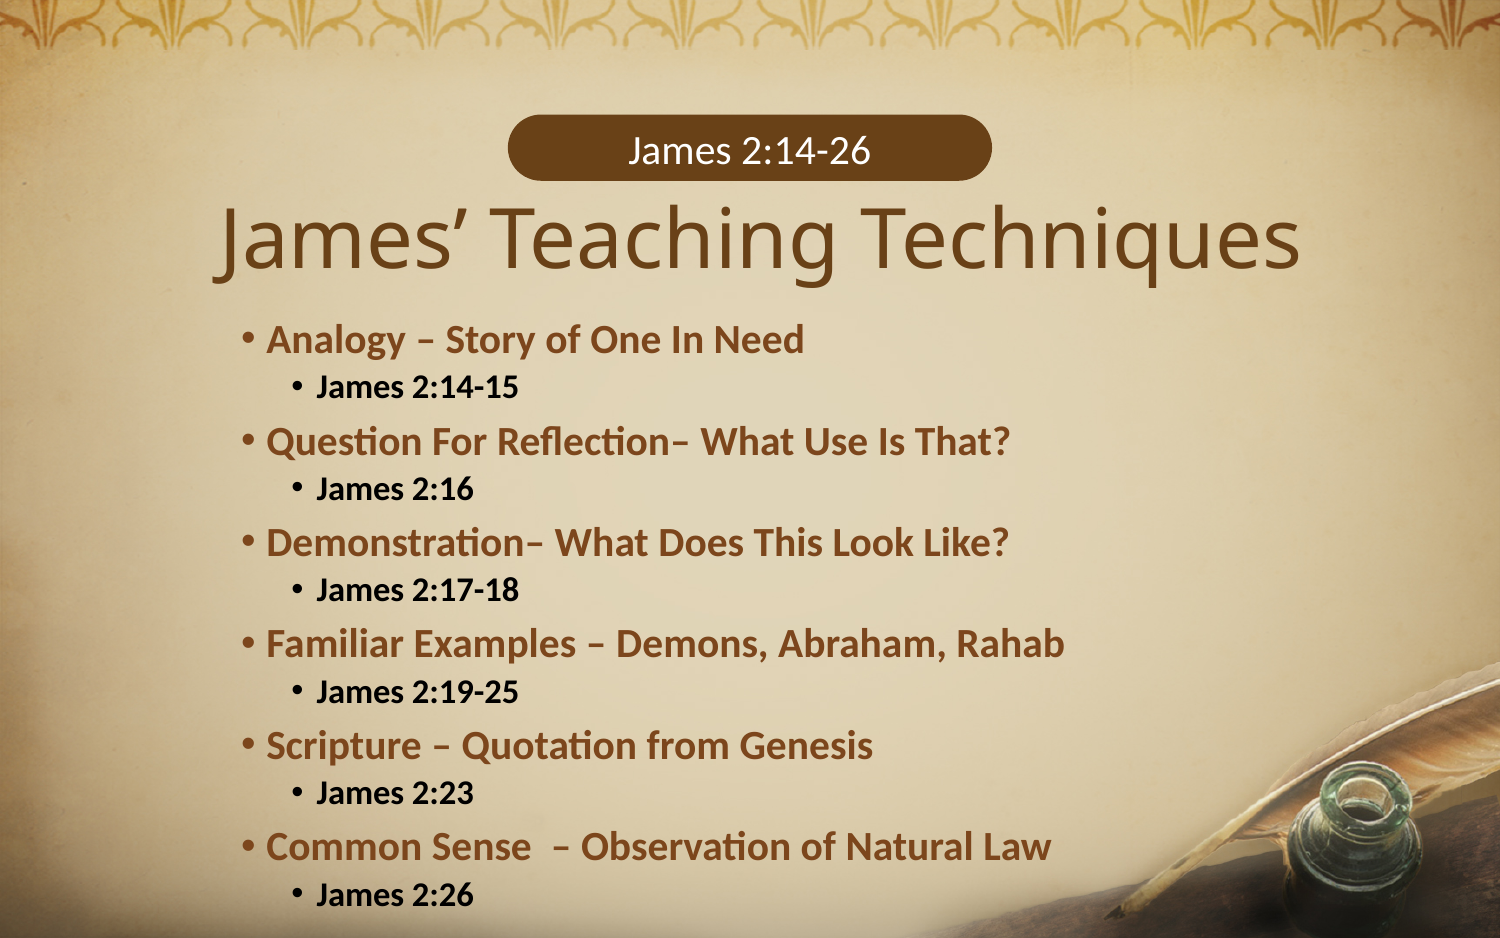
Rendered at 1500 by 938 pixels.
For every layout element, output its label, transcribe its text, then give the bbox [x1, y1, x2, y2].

title James’ Teaching Techniques [55, 145, 1468, 338]
text_box Analogy – Story of One In Need James 2:14-15 Question For Reflection– What Use Is That? James 2:16 Demonstration– What Does This Look Like? James 2:17-18 Familiar Examples – Demons, Abraham, Rahab James 2:19-25 Scripture – Quotation from Genesis James 2:23 Common Sense – Observation of Natural Law James 2:26 [226, 338, 1274, 928]
picture [0, 0, 1500, 938]
text_box James 2:14-26 [506, 113, 994, 182]
